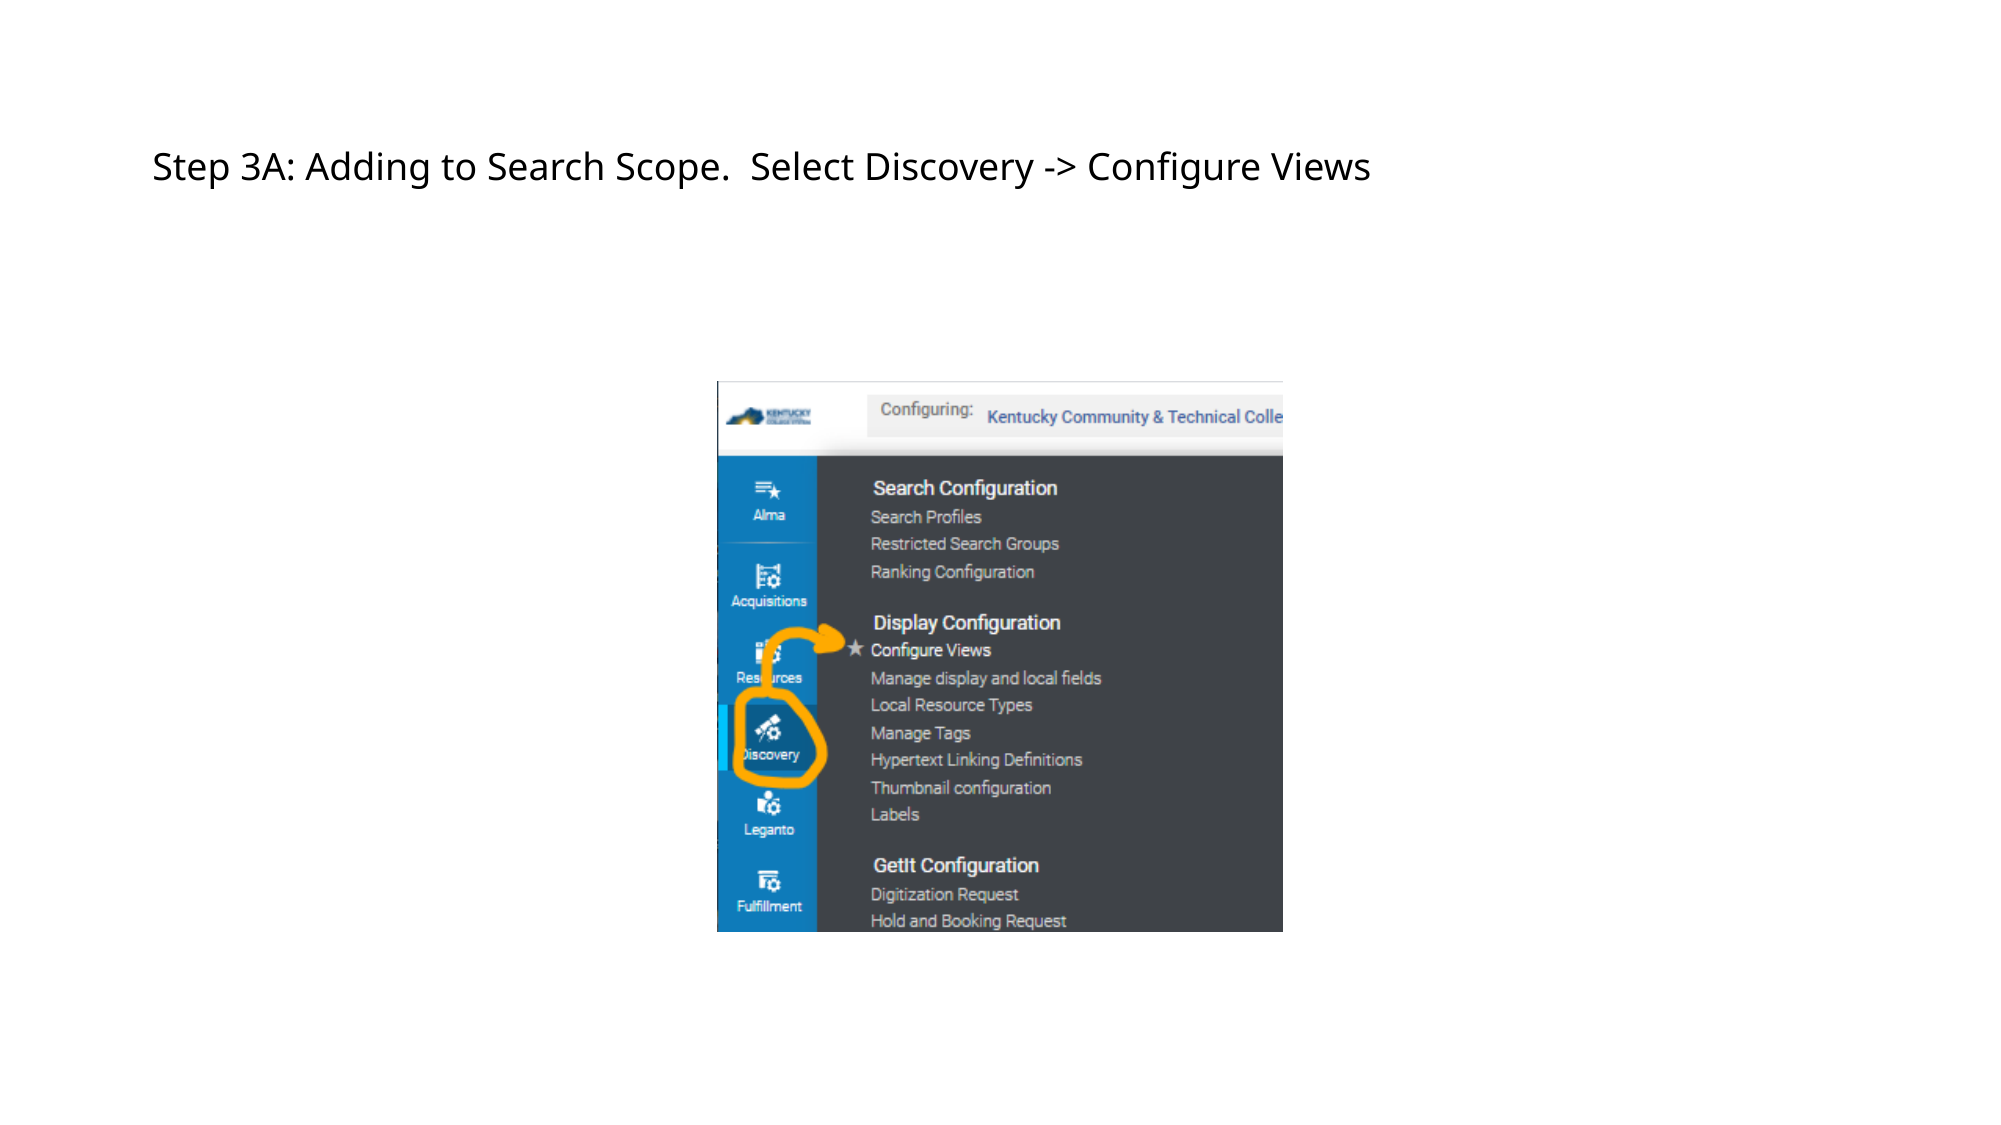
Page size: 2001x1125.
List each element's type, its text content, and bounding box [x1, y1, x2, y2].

title Step 3A: Adding to Search Scope. Select Discovery -> Configure Views [137, 59, 1863, 278]
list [717, 381, 1283, 932]
